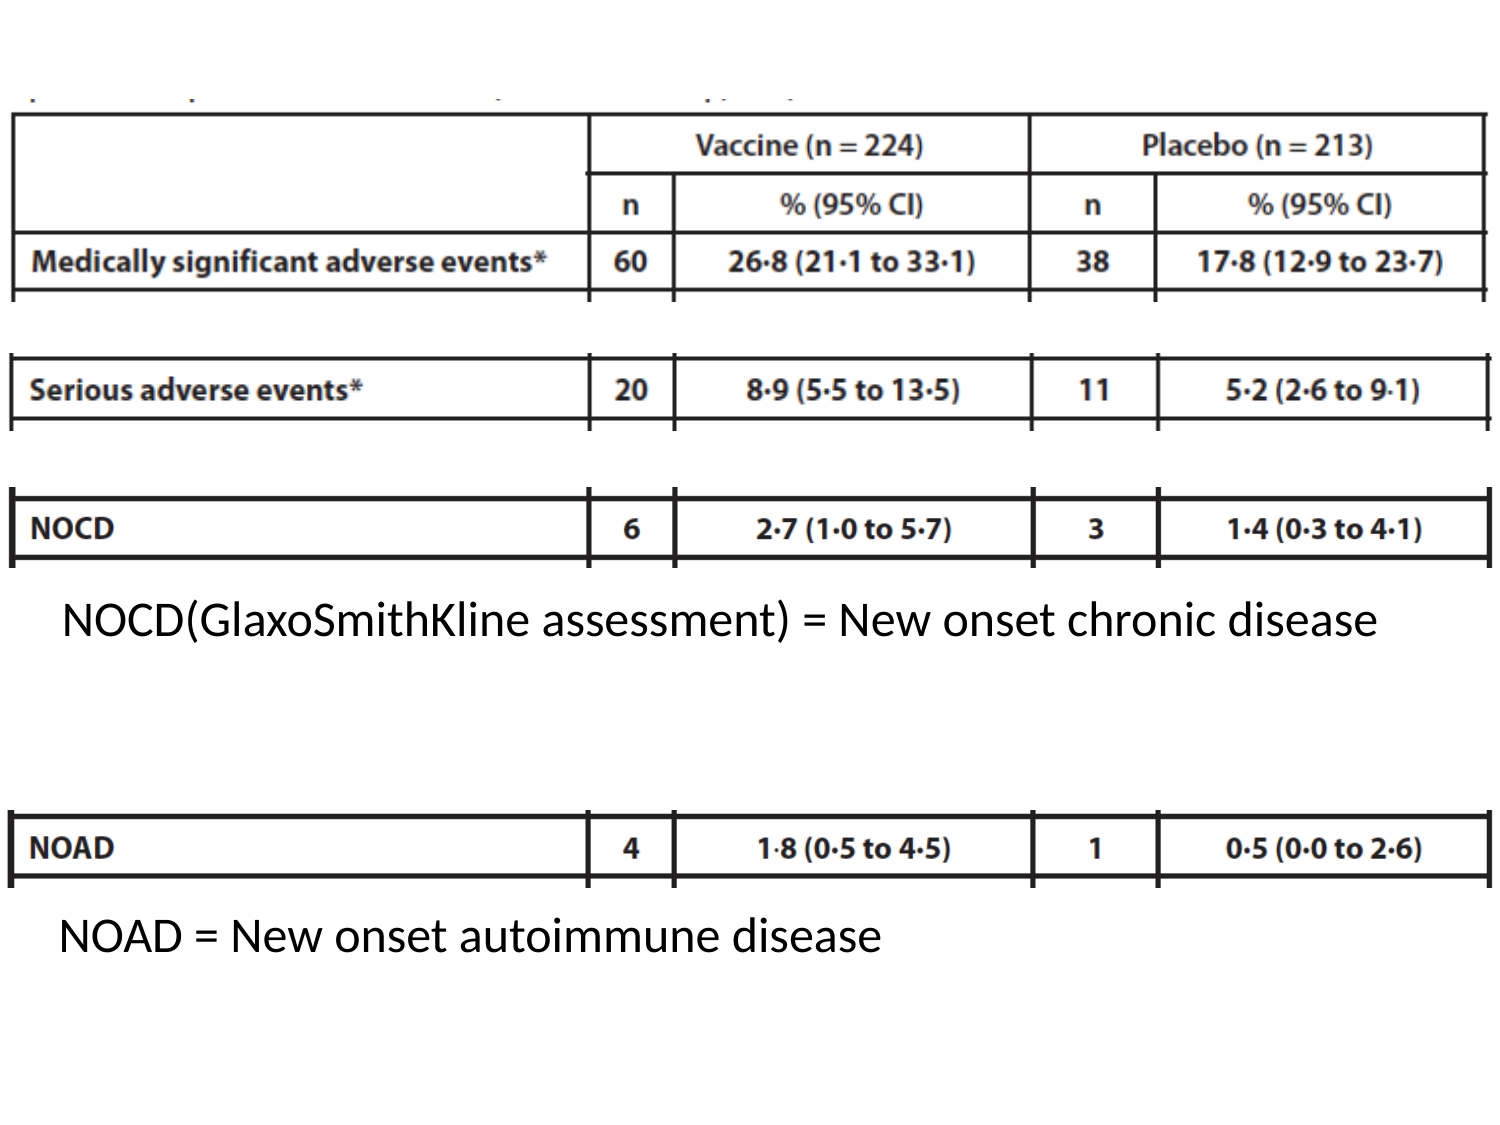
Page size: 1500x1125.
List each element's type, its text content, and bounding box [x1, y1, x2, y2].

picture [0, 810, 1500, 888]
picture [0, 486, 1500, 569]
picture [0, 99, 1500, 303]
text_box NOCD(GlaxoSmithKline assessment) = New onset chronic disease [47, 578, 1395, 654]
text_box NOAD = New onset autoimmune disease [43, 896, 898, 971]
picture [0, 353, 1500, 431]
